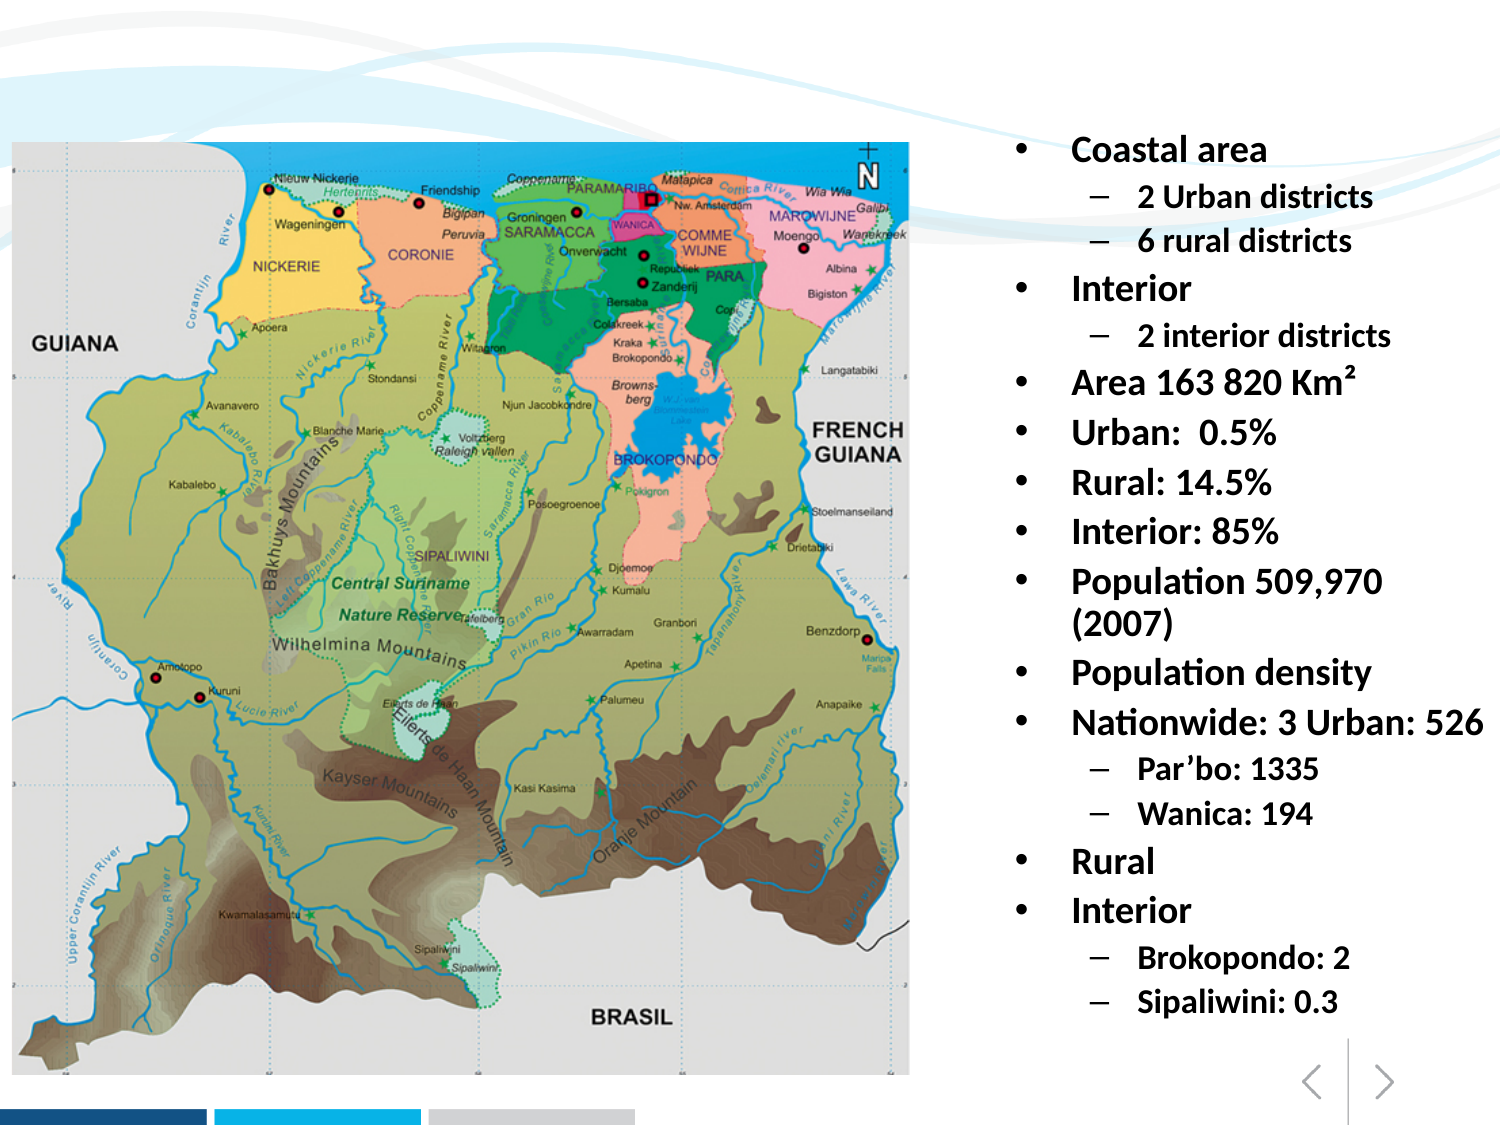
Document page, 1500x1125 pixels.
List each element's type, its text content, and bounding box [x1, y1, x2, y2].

list Coastal area 2 Urban districts 6 rural districts Interior 2 interior districts Area 163 820 Km² Urban: 0.5% Rural: 14.5% Interior: 85% Population 509,970 (2007) Population density Nationwide: 3 Urban: 526 Par’bo: 1335 Wanica: 194 Rural Interior Brokopondo: 2 Sipaliwini: 0.3 [999, 122, 1500, 1063]
picture [0, 0, 1500, 1125]
